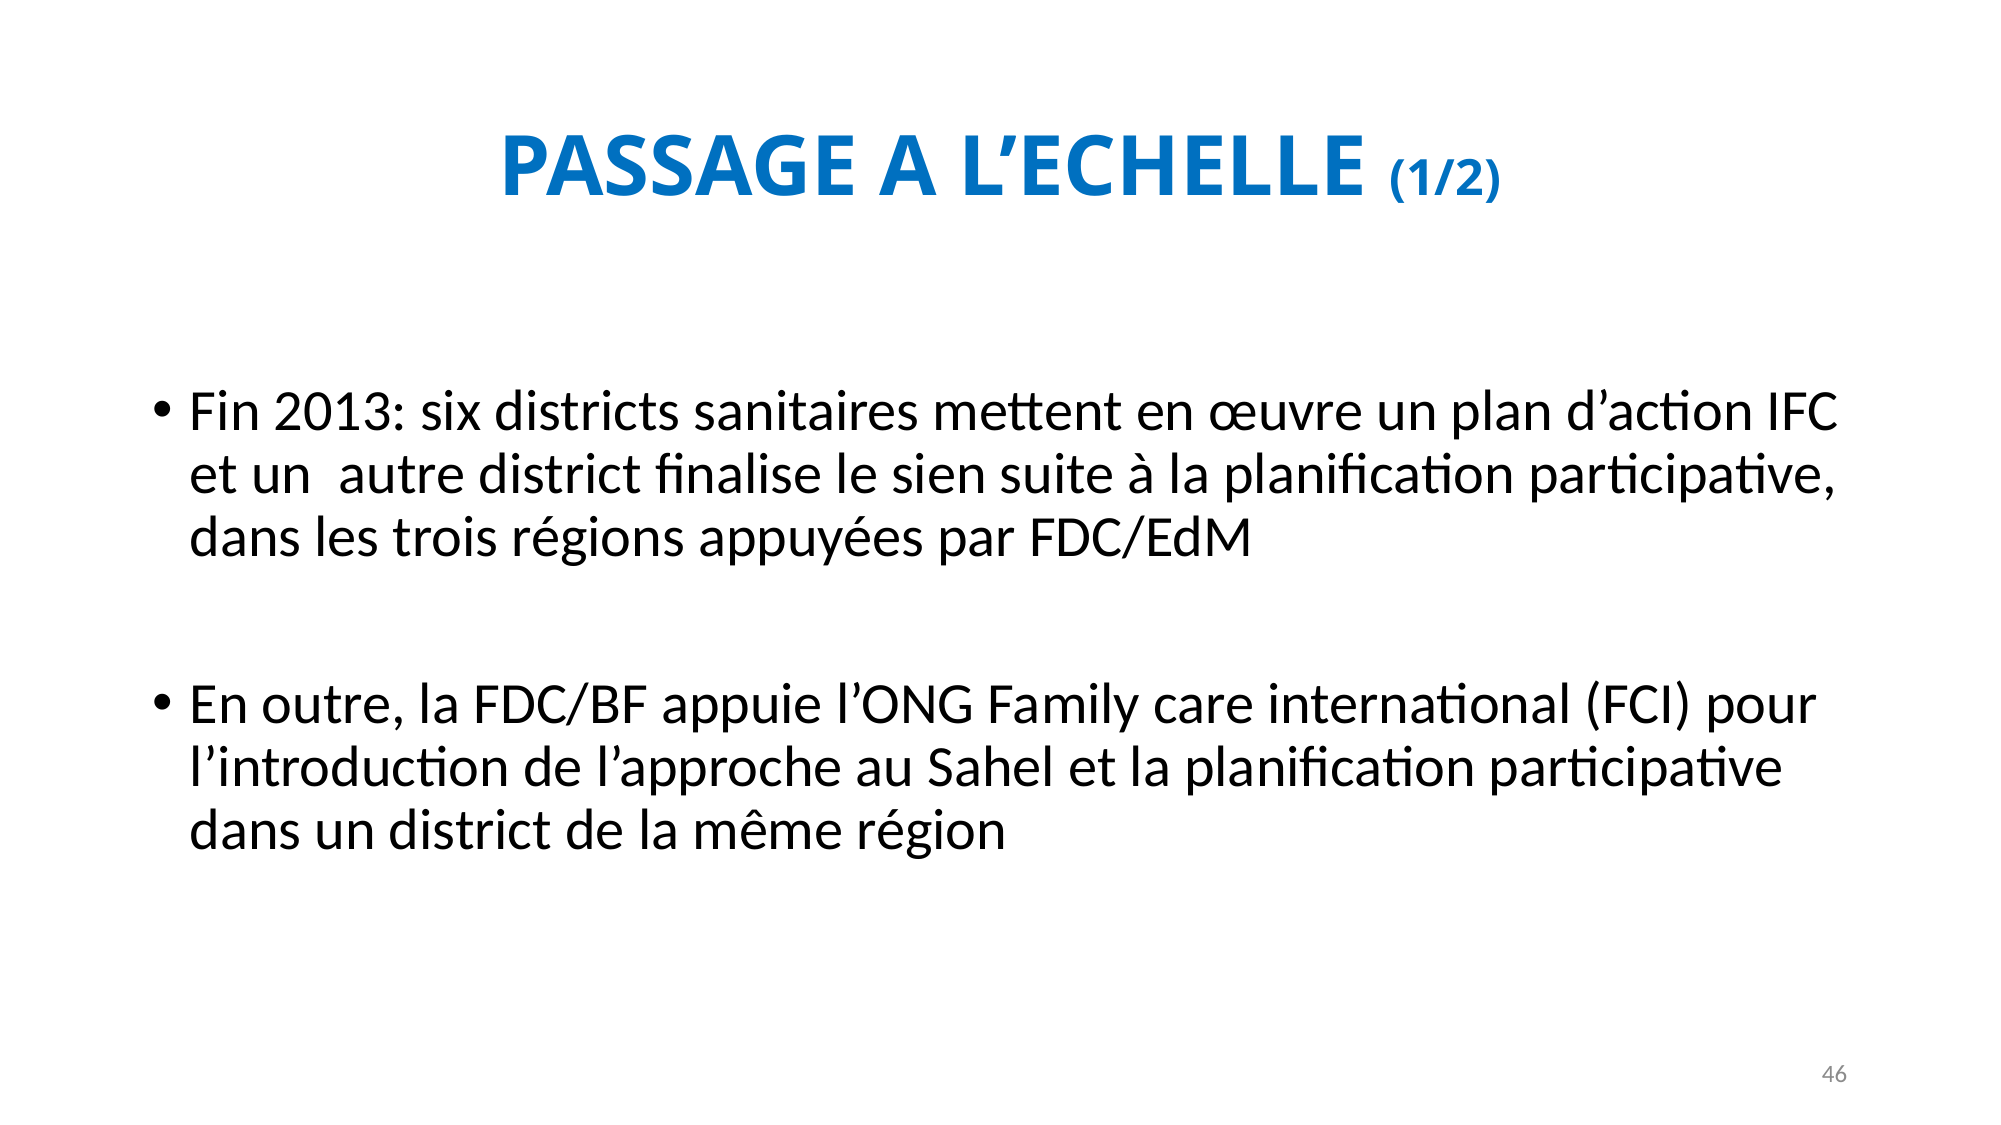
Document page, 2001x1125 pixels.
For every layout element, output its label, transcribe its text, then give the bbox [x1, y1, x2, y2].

list Fin 2013: six districts sanitaires mettent en œuvre un plan d’action IFC et un autre district finalise le sien suite à la planification participative, dans les trois régions appuyées par FDC/EdM En outre, la FDC/BF appuie l’ONG Family care international (FCI) pour l’introduction de l’approche au Sahel et la planification participative dans un district de la même région [137, 372, 1863, 1014]
title PASSAGE A L’ECHELLE (1/2) [137, 59, 1863, 278]
slide_number 46 [1412, 1042, 1863, 1103]
